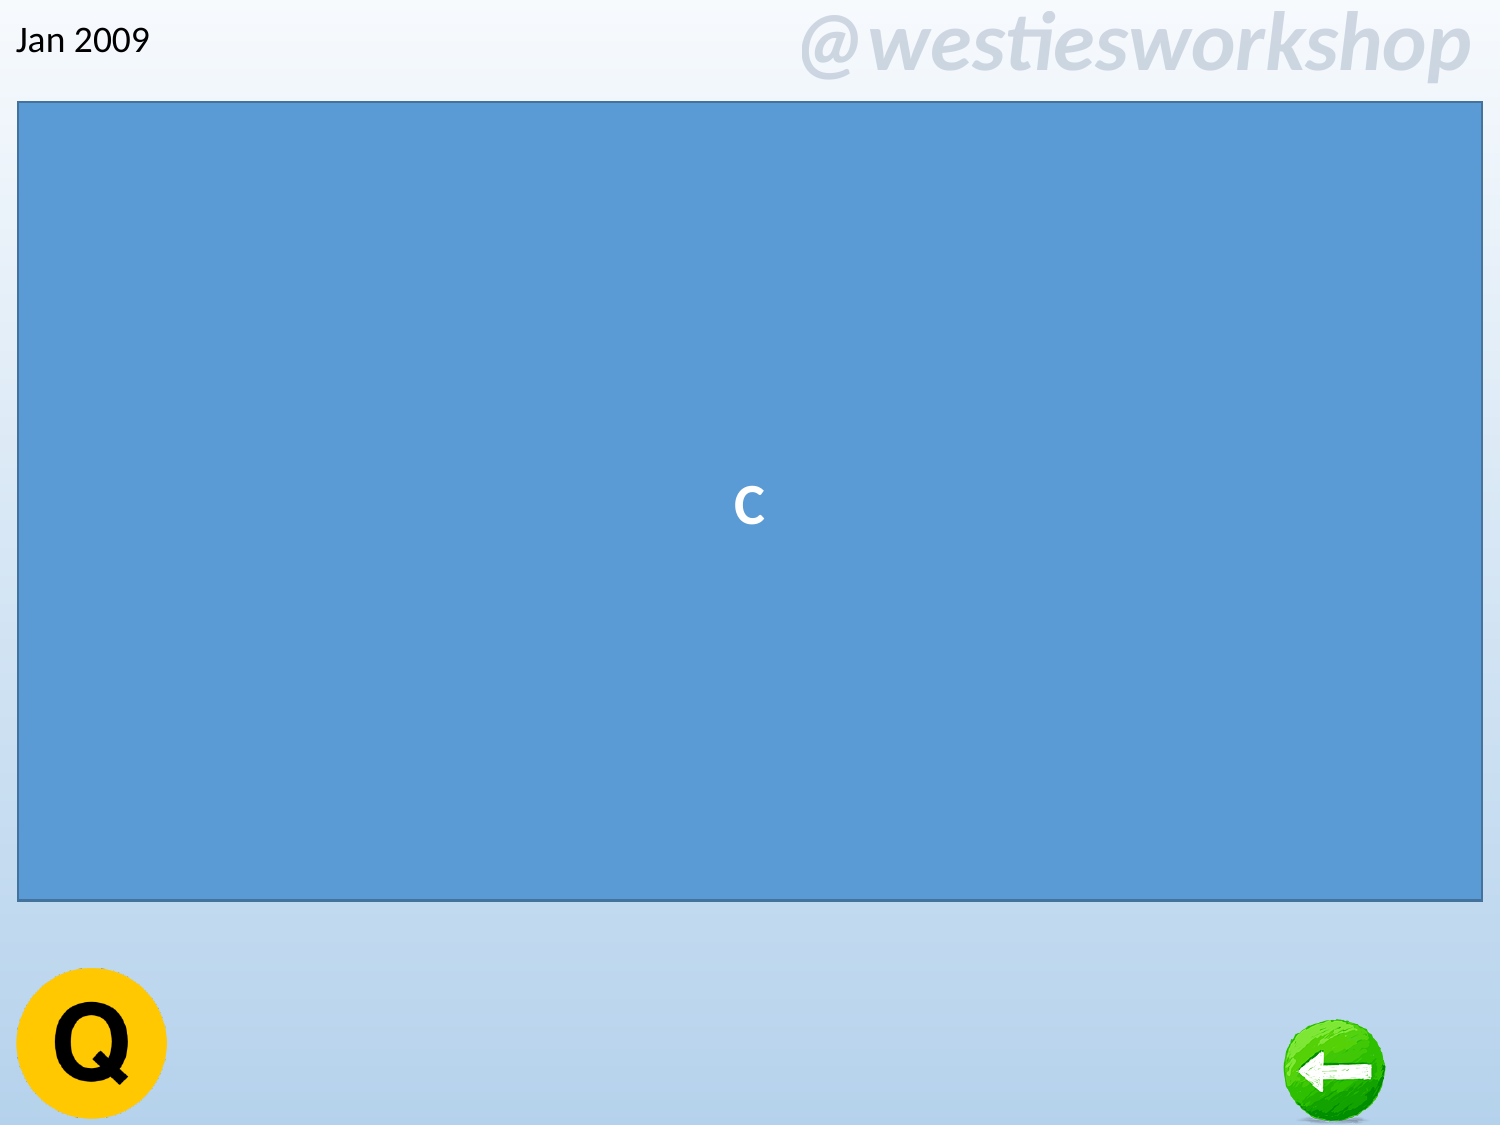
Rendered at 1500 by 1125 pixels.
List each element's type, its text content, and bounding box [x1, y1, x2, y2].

picture [17, 101, 1483, 901]
picture [1281, 1019, 1387, 1125]
text_box Jan 2009 [1, 7, 165, 67]
picture [0, 944, 191, 1125]
